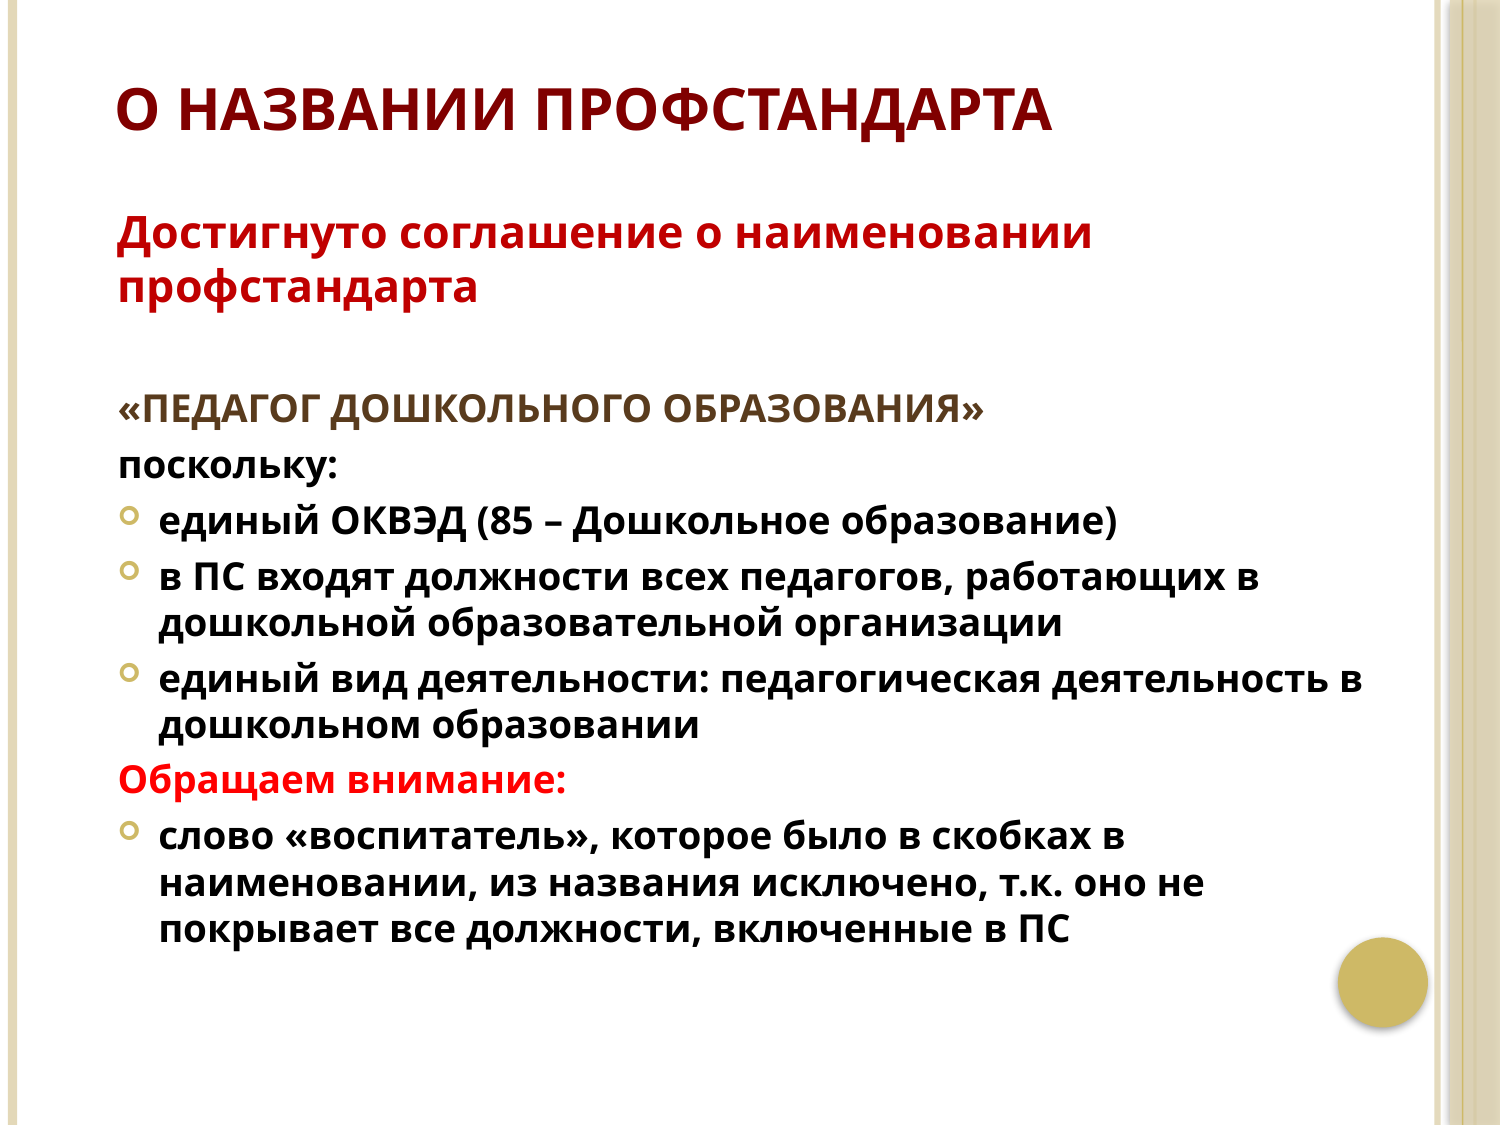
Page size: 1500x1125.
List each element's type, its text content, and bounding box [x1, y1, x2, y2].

list Достигнуто соглашение о наименовании профстандарта «ПЕДАГОГ ДОШКОЛЬНОГО ОБРАЗОВАНИЯ» поскольку: единый ОКВЭД (85 – Дошкольное образование) в ПС входят должности всех педагогов, работающих в дошкольной образовательной организации единый вид деятельности: педагогическая деятельность в дошкольном образовании Обращаем внимание: слово «воспитатель», которое было в скобках в наименовании, из названия исключено, т.к. оно не покрывает все должности, включенные в ПС [102, 196, 1388, 965]
text_box О НАЗВАНИИ ПРОФСТАНДАРТА [100, 54, 1353, 150]
